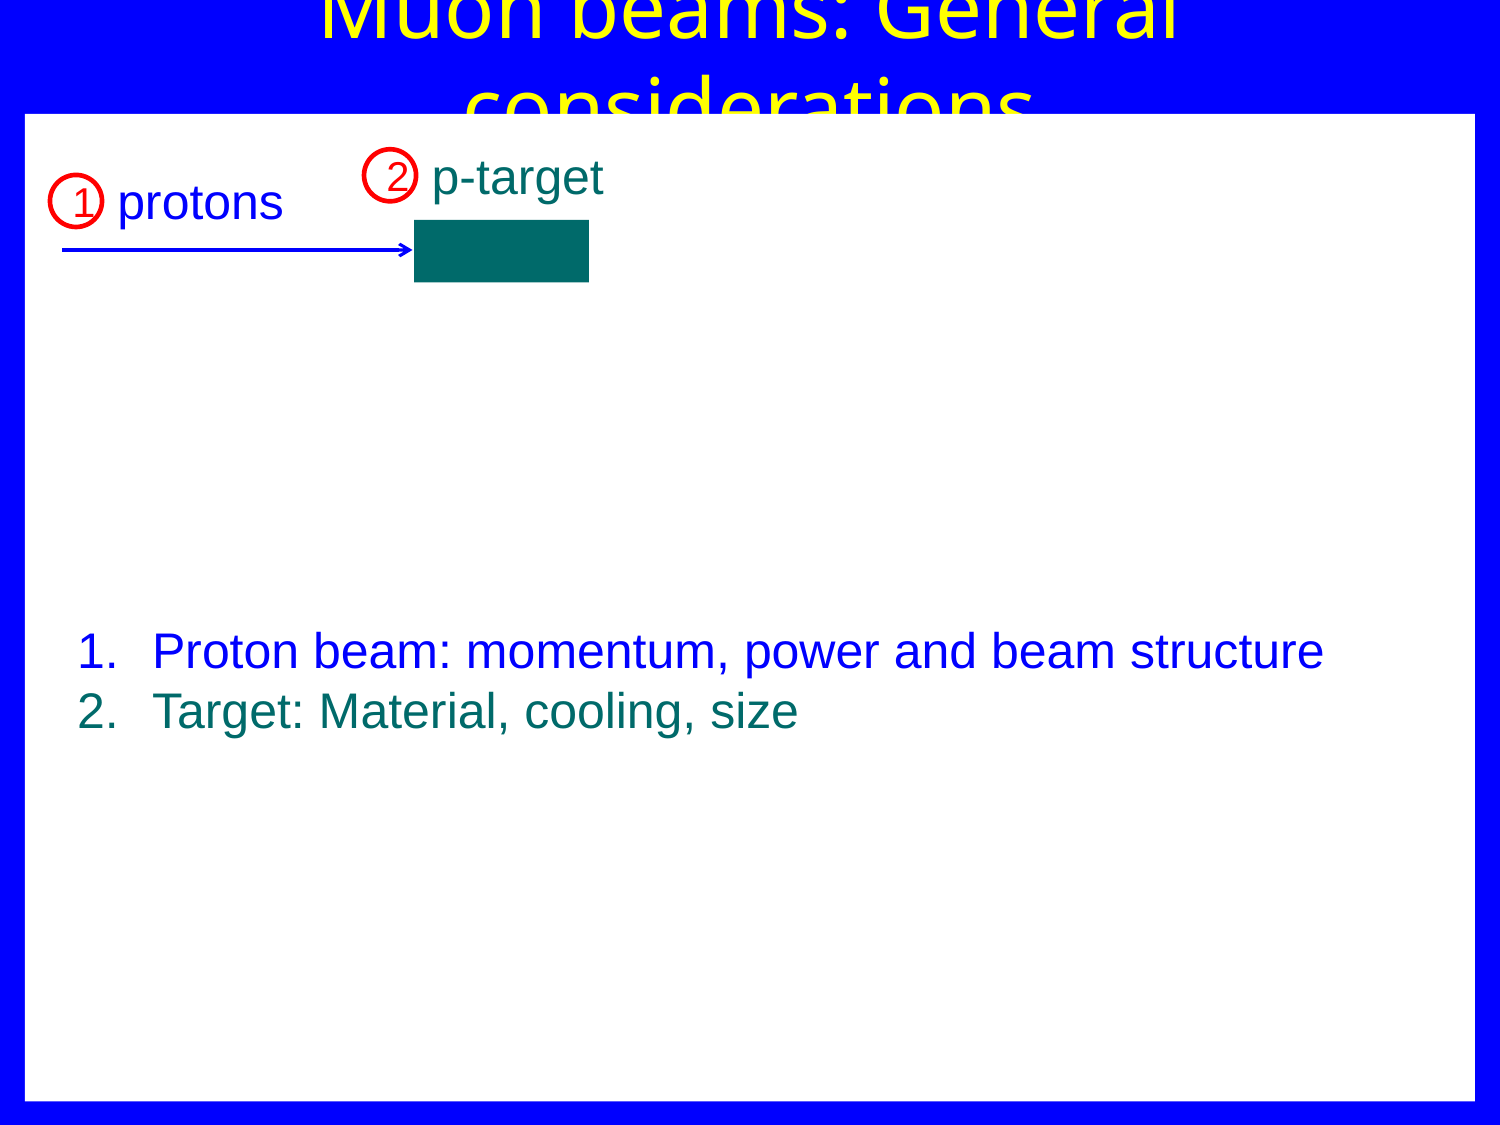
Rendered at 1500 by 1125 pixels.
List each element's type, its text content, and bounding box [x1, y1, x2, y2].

text_box [414, 219, 589, 283]
text_box Proton beam: momentum, power and beam structure Target: Material, cooling, size [62, 610, 1425, 746]
text_box Muon beams: General considerations [37, 0, 1463, 113]
text_box protons [102, 162, 300, 238]
text_box [24, 113, 1475, 1102]
text_box 1 [49, 174, 103, 228]
text_box p-target [416, 136, 620, 212]
text_box 2 [364, 149, 417, 202]
